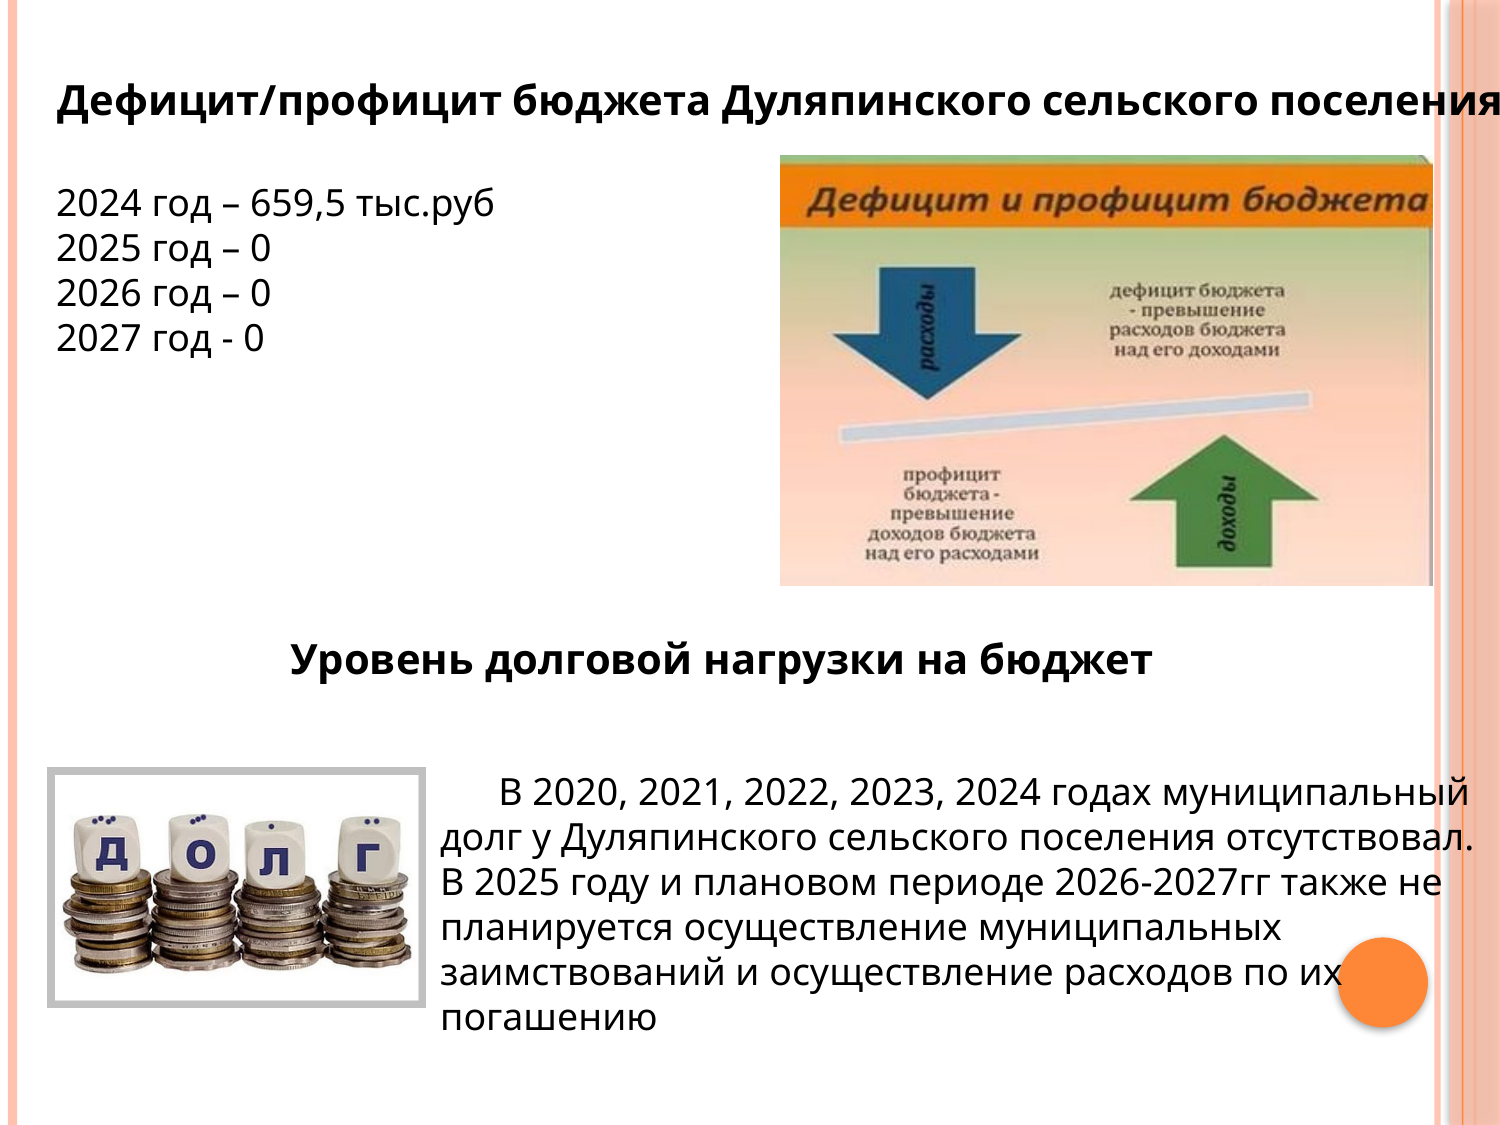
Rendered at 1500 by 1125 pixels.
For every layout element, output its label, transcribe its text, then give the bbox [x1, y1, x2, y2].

text_box Уровень долговой нагрузки на бюджет [275, 625, 1169, 691]
picture [780, 154, 1433, 587]
text_box Дефицит/профицит бюджета Дуляпинского сельского поселения [42, 66, 1500, 132]
picture [47, 767, 426, 1009]
text_box В 2020, 2021, 2022, 2023, 2024 годах муниципальный долг у Дуляпинского сельского поселения отсутствовал. В 2025 году и плановом периоде 2026-2027гг также не планируется осуществление муниципальных заимствований и осуществление расходов по их погашению [425, 760, 1498, 1046]
text_box 2024 год – 659,5 тыс.руб 2025 год – 0 2026 год – 0 2027 год - 0 [41, 126, 809, 367]
